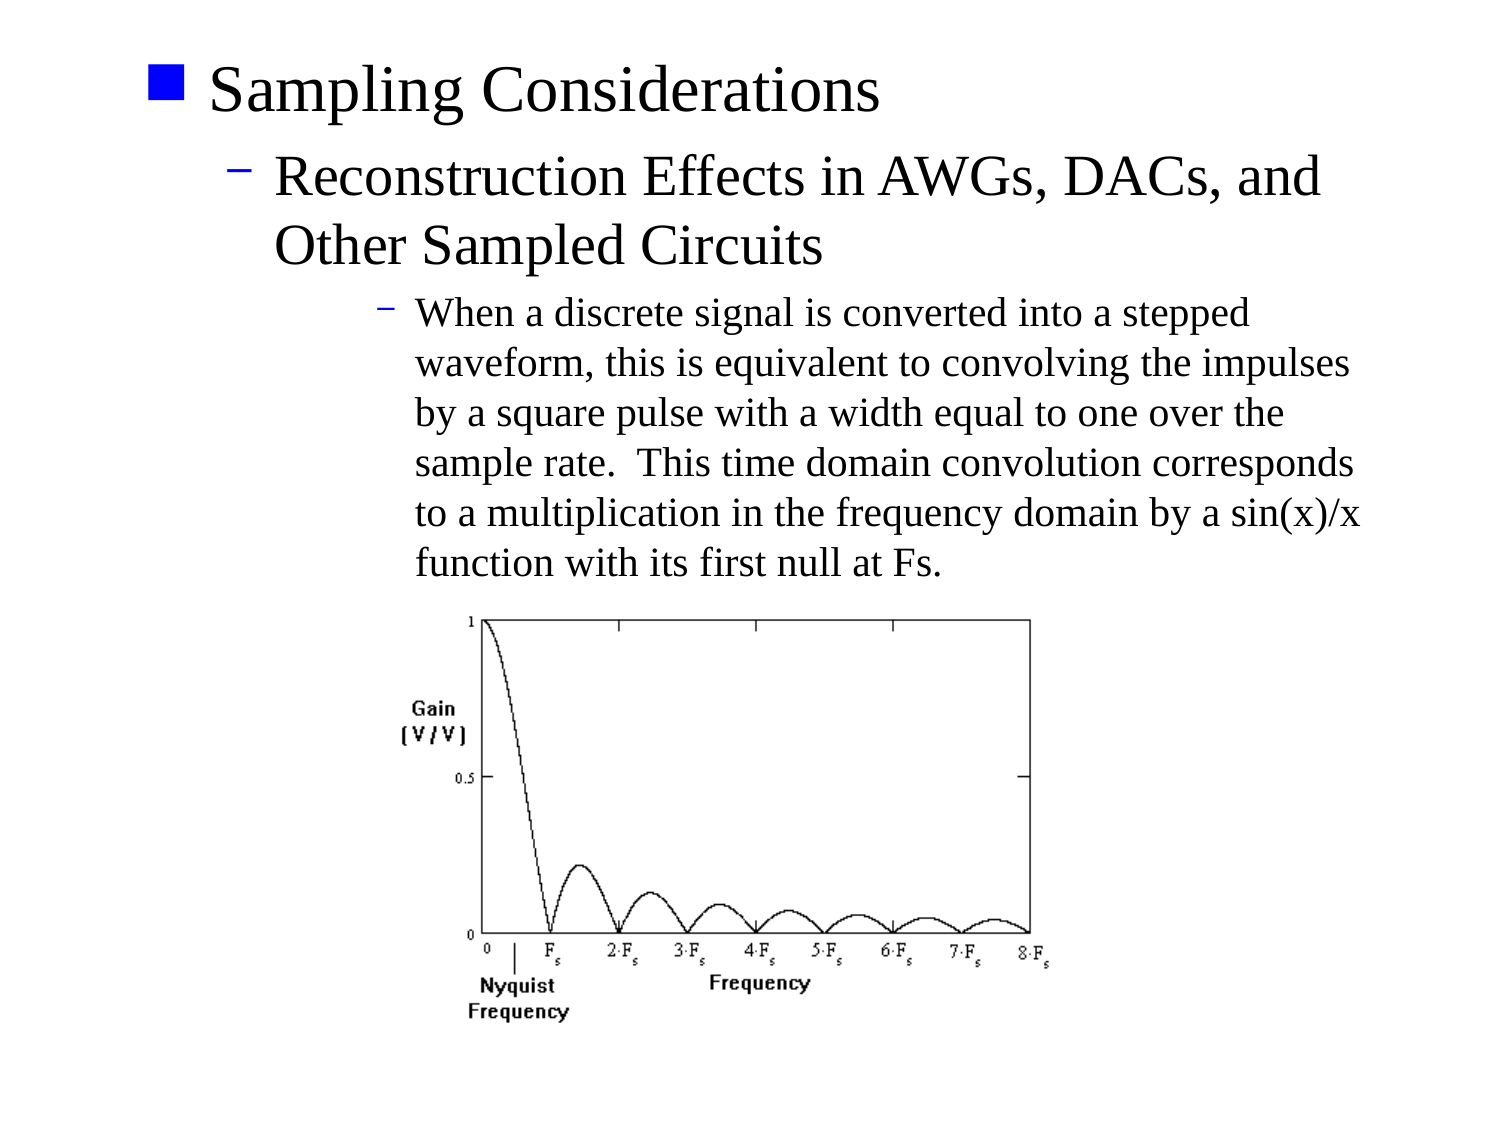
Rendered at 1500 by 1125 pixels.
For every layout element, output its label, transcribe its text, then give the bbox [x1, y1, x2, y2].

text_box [389, 600, 1113, 1038]
list Sampling Considerations Reconstruction Effects in AWGs, DACs, and Other Sampled Circuits When a discrete signal is converted into a stepped waveform, this is equivalent to convolving the impulses by a square pulse with a width equal to one over the sample rate. This time domain convolution corresponds to a multiplication in the frequency domain by a sin(x)/x function with its first null at Fs. [137, 37, 1413, 713]
